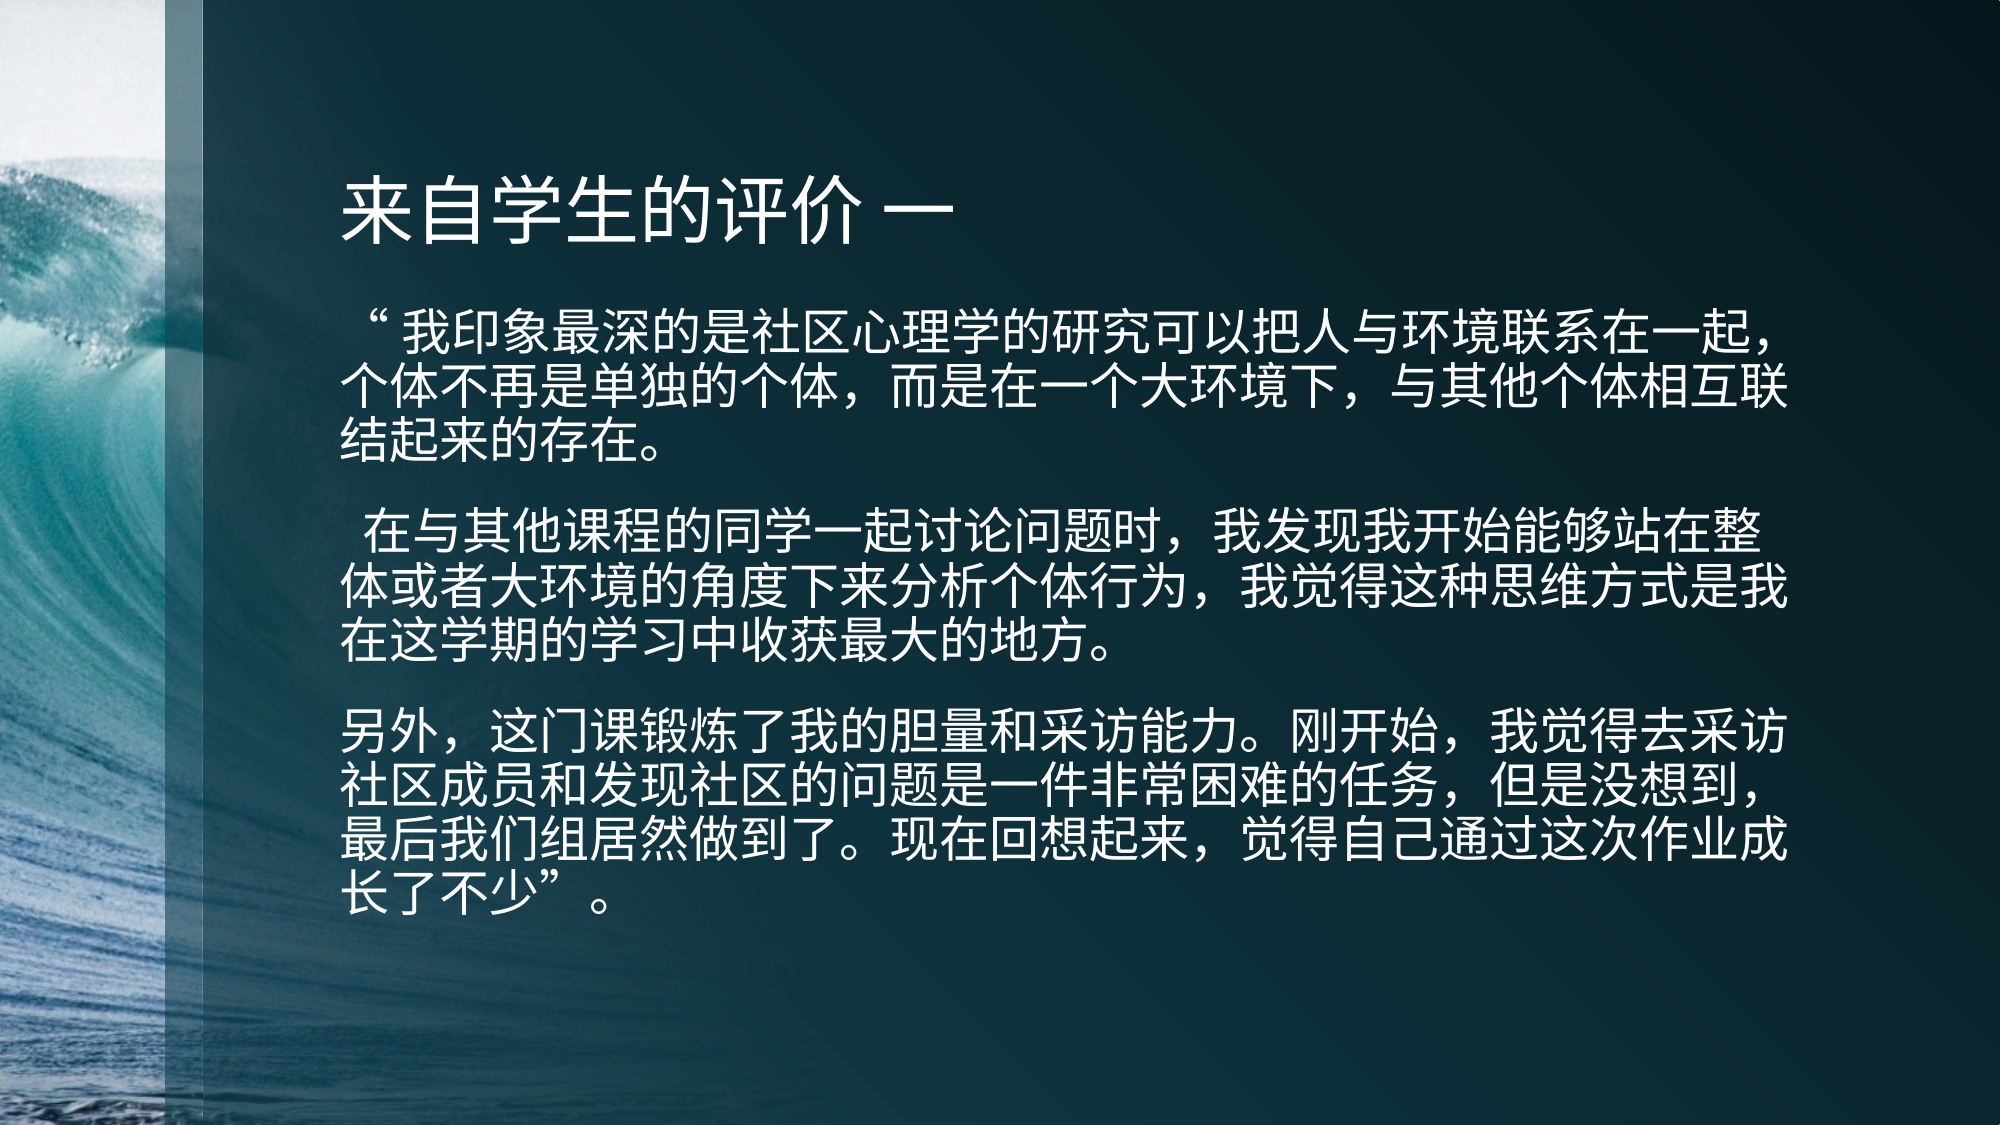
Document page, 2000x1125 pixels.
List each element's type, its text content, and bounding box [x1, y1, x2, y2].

picture [0, 0, 2000, 1125]
title 来自学生的评价 一 [324, 62, 1825, 263]
list “我印象最深的是社区心理学的研究可以把人与环境联系在一起，个体不再是单独的个体，而是在一个大环境下，与其他个体相互联结起来的存在。 在与其他课程的同学一起讨论问题时，我发现我开始能够站在整体或者大环境的角度下来分析个体行为，我觉得这种思维方式是我在这学期的学习中收获最大的地方。 另外，这门课锻炼了我的胆量和采访能力。刚开始，我觉得去采访社区成员和发现社区的问题是一件非常困难的任务，但是没想到，最后我们组居然做到了。现在回想起来，觉得自己通过这次作业成长了不少”。 [324, 299, 1825, 1025]
